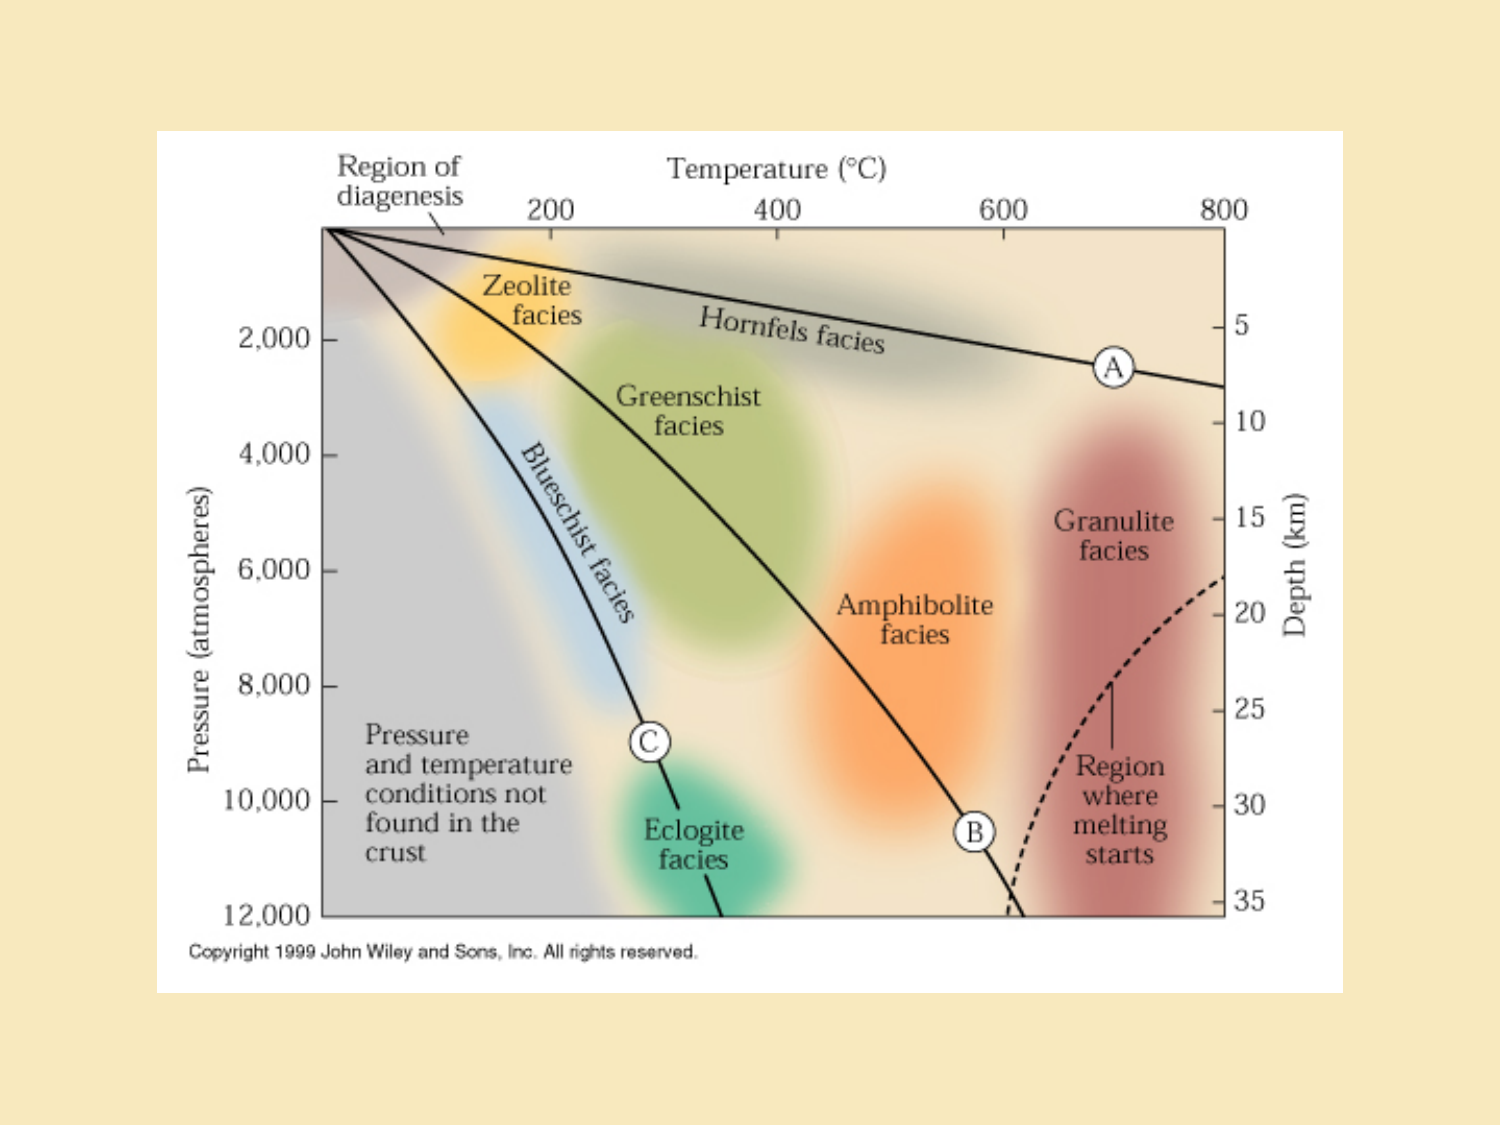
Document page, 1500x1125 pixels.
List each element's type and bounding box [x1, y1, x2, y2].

picture [156, 131, 1343, 993]
